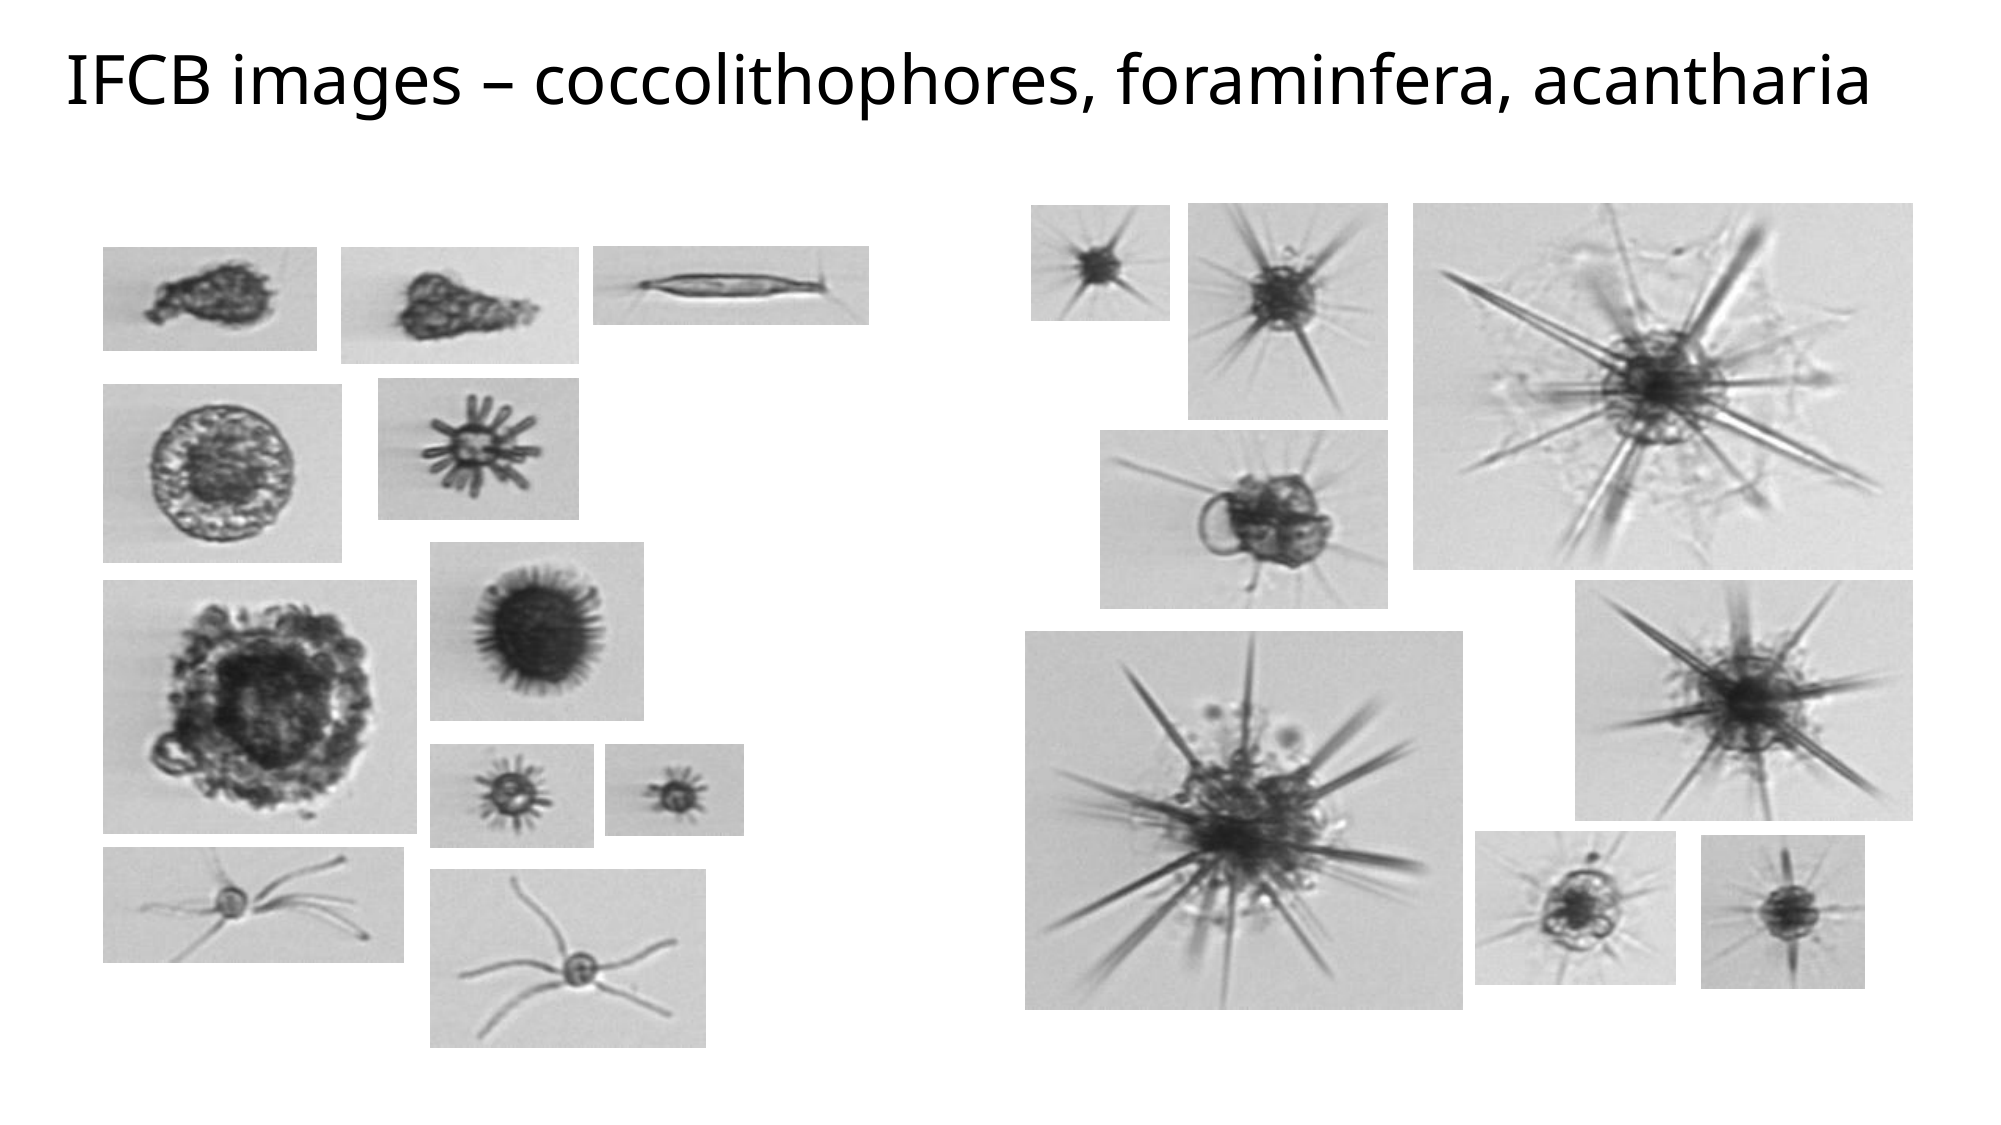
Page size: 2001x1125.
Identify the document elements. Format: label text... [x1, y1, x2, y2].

picture [103, 247, 317, 351]
picture [1187, 203, 1389, 420]
picture [103, 847, 404, 963]
text_box IFCB images – coccolithophores, foraminfera, acantharia [52, 37, 1954, 193]
picture [1031, 205, 1170, 321]
picture [430, 869, 706, 1048]
picture [1412, 203, 1914, 570]
picture [341, 247, 579, 364]
picture [1701, 835, 1865, 989]
picture [1575, 580, 1914, 821]
picture [605, 744, 744, 836]
picture [103, 384, 342, 563]
picture [593, 246, 869, 325]
picture [1475, 831, 1676, 985]
picture [1025, 631, 1463, 1010]
picture [430, 542, 644, 721]
picture [378, 378, 579, 520]
picture [430, 744, 594, 848]
picture [103, 580, 417, 834]
picture [1100, 430, 1388, 609]
